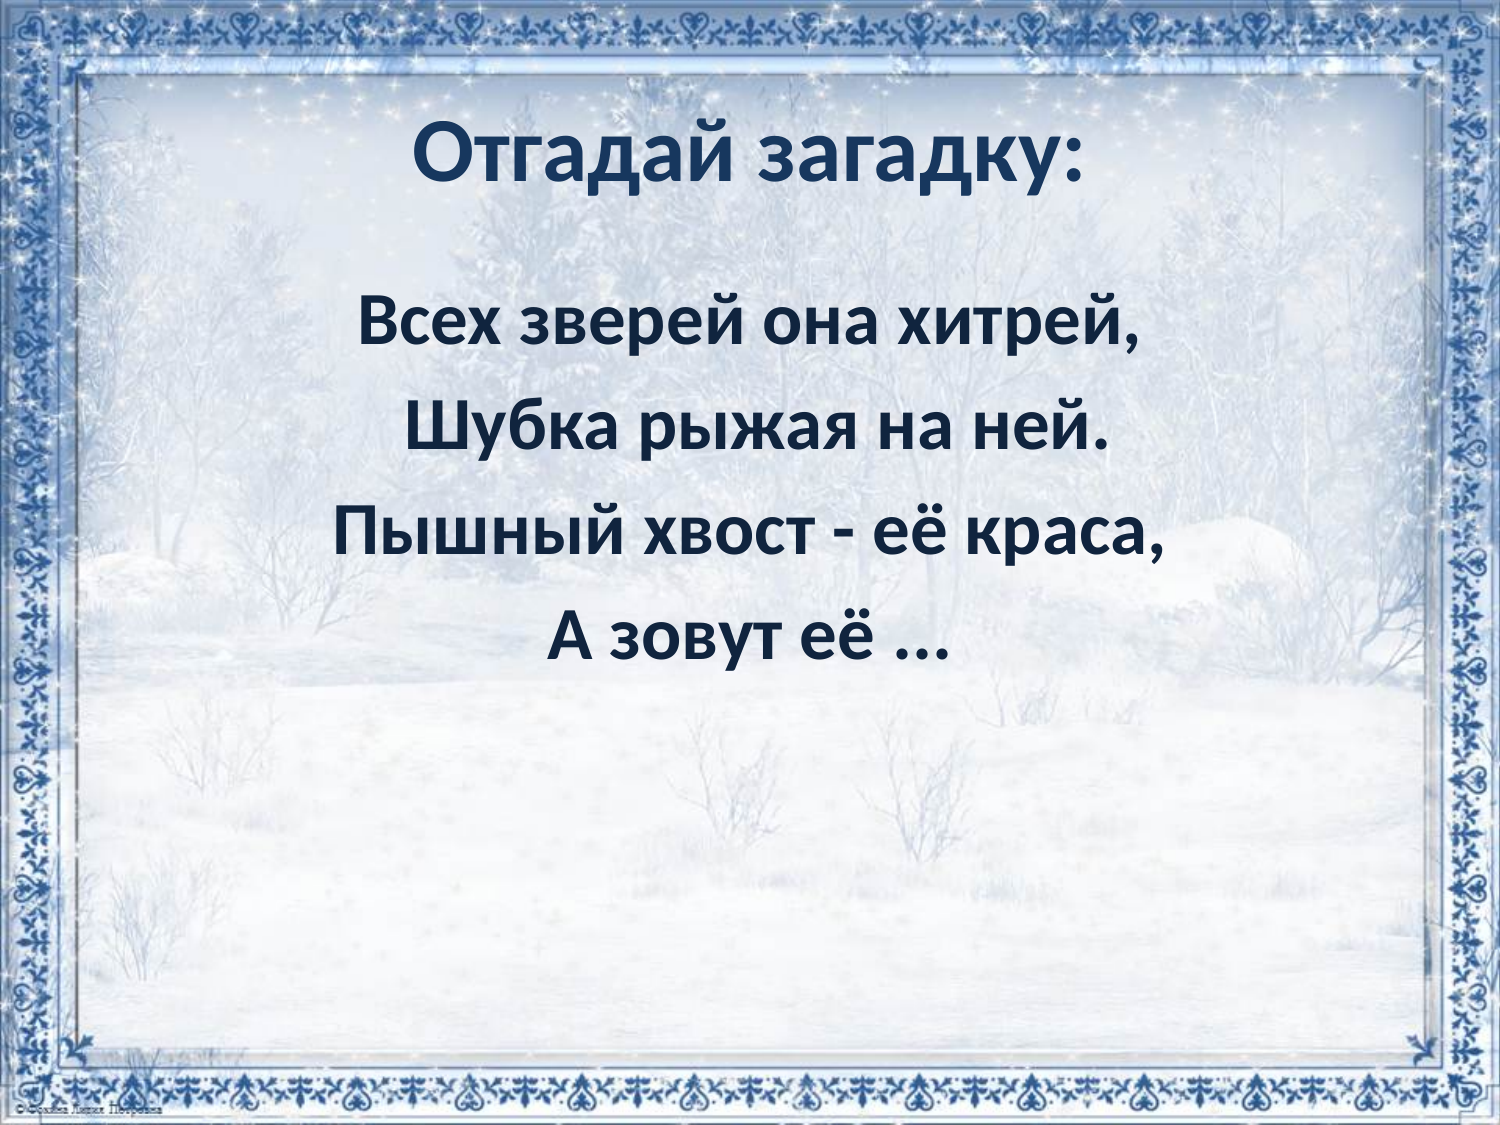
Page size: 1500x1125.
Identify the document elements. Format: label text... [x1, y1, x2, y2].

list Всех зверей она хитрей, Шубка рыжая на ней. Пышный хвост - её краса, А зовут её ... [281, 262, 1219, 750]
picture [0, 0, 1500, 1125]
title Отгадай загадку: [75, 82, 1425, 233]
